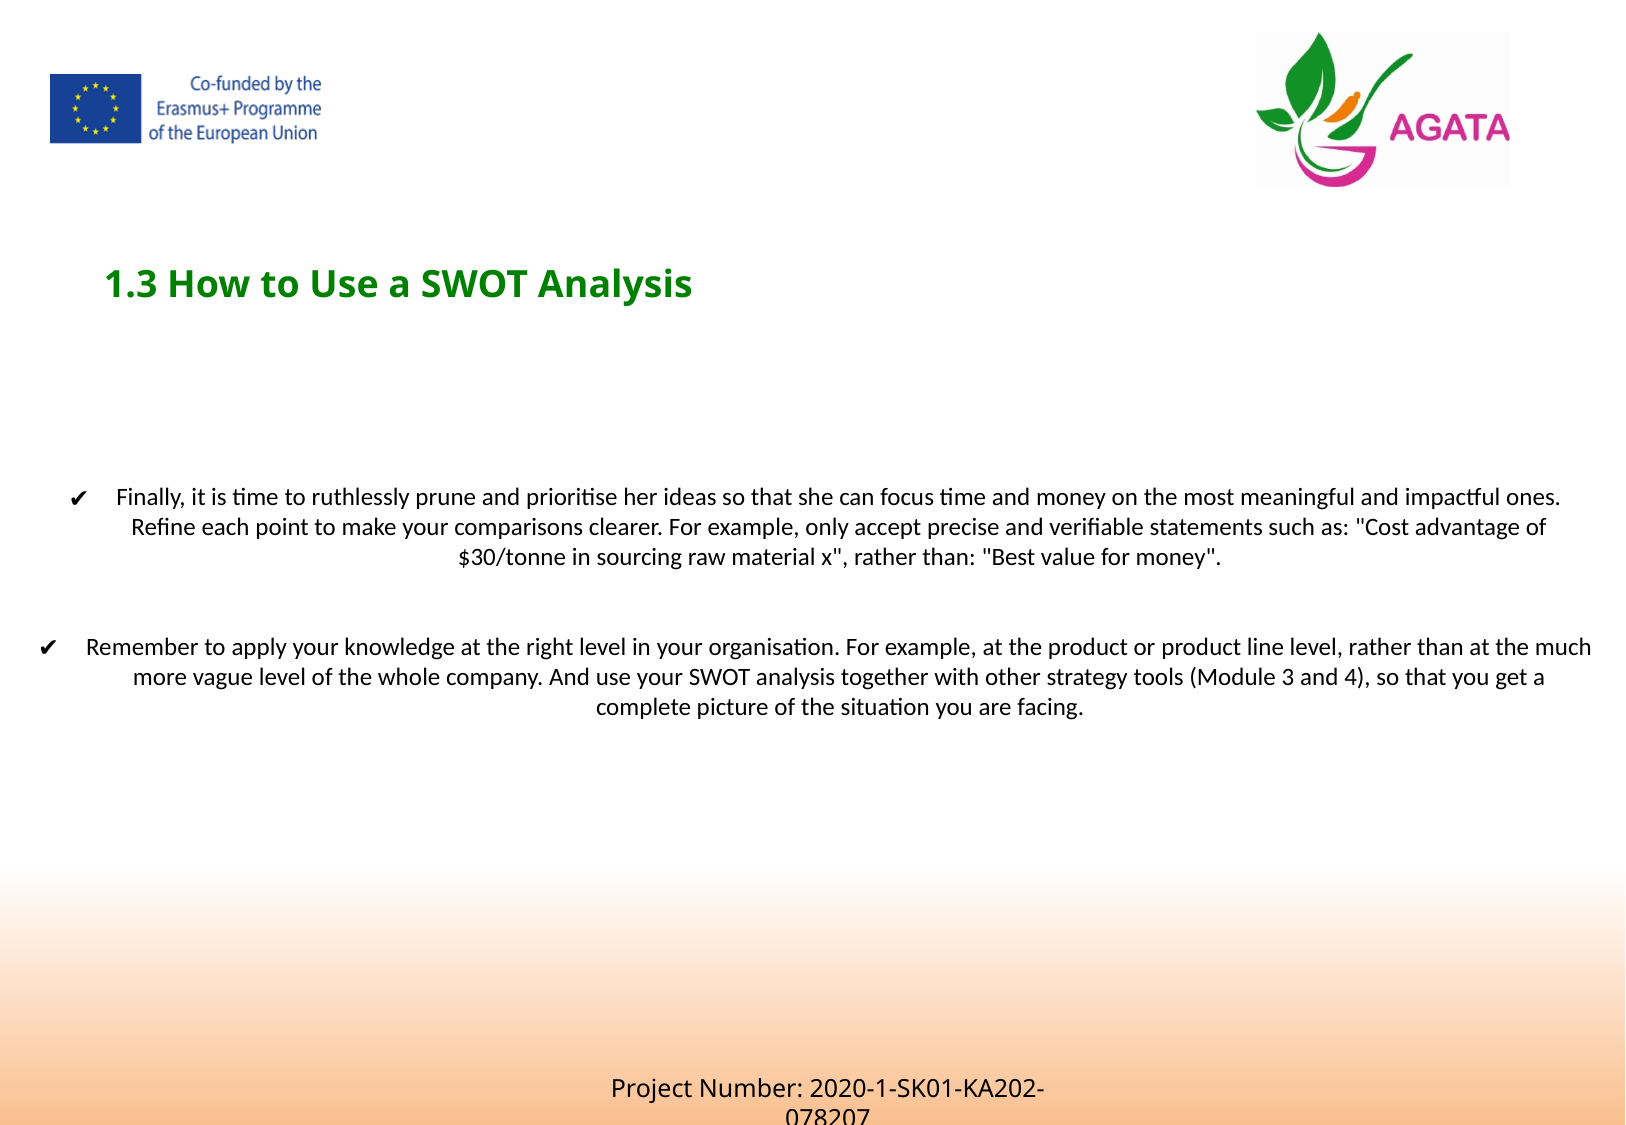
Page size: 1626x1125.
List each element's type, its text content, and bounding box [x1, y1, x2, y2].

picture [50, 74, 352, 144]
list 1.3 How to Use a SWOT Analysis [89, 252, 1536, 312]
picture [1256, 32, 1510, 187]
list Finally, it is time to ruthlessly prune and prioritise her ideas so that she can focus time and money on the most meaningful and impactful ones. Refine each point to make your comparisons clearer. For example, only accept precise and verifiable statements such as: "Cost advantage of $30/tonne in sourcing raw material x", rather than: "Best value for money". Remember to apply your knowledge at the right level in your organisation. For example, at the product or product line level, rather than at the much more vague level of the whole company. And use your SWOT analysis together with other strategy tools (Module 3 and 4), so that you get a complete picture of the situation you are facing. [12, 373, 1613, 836]
